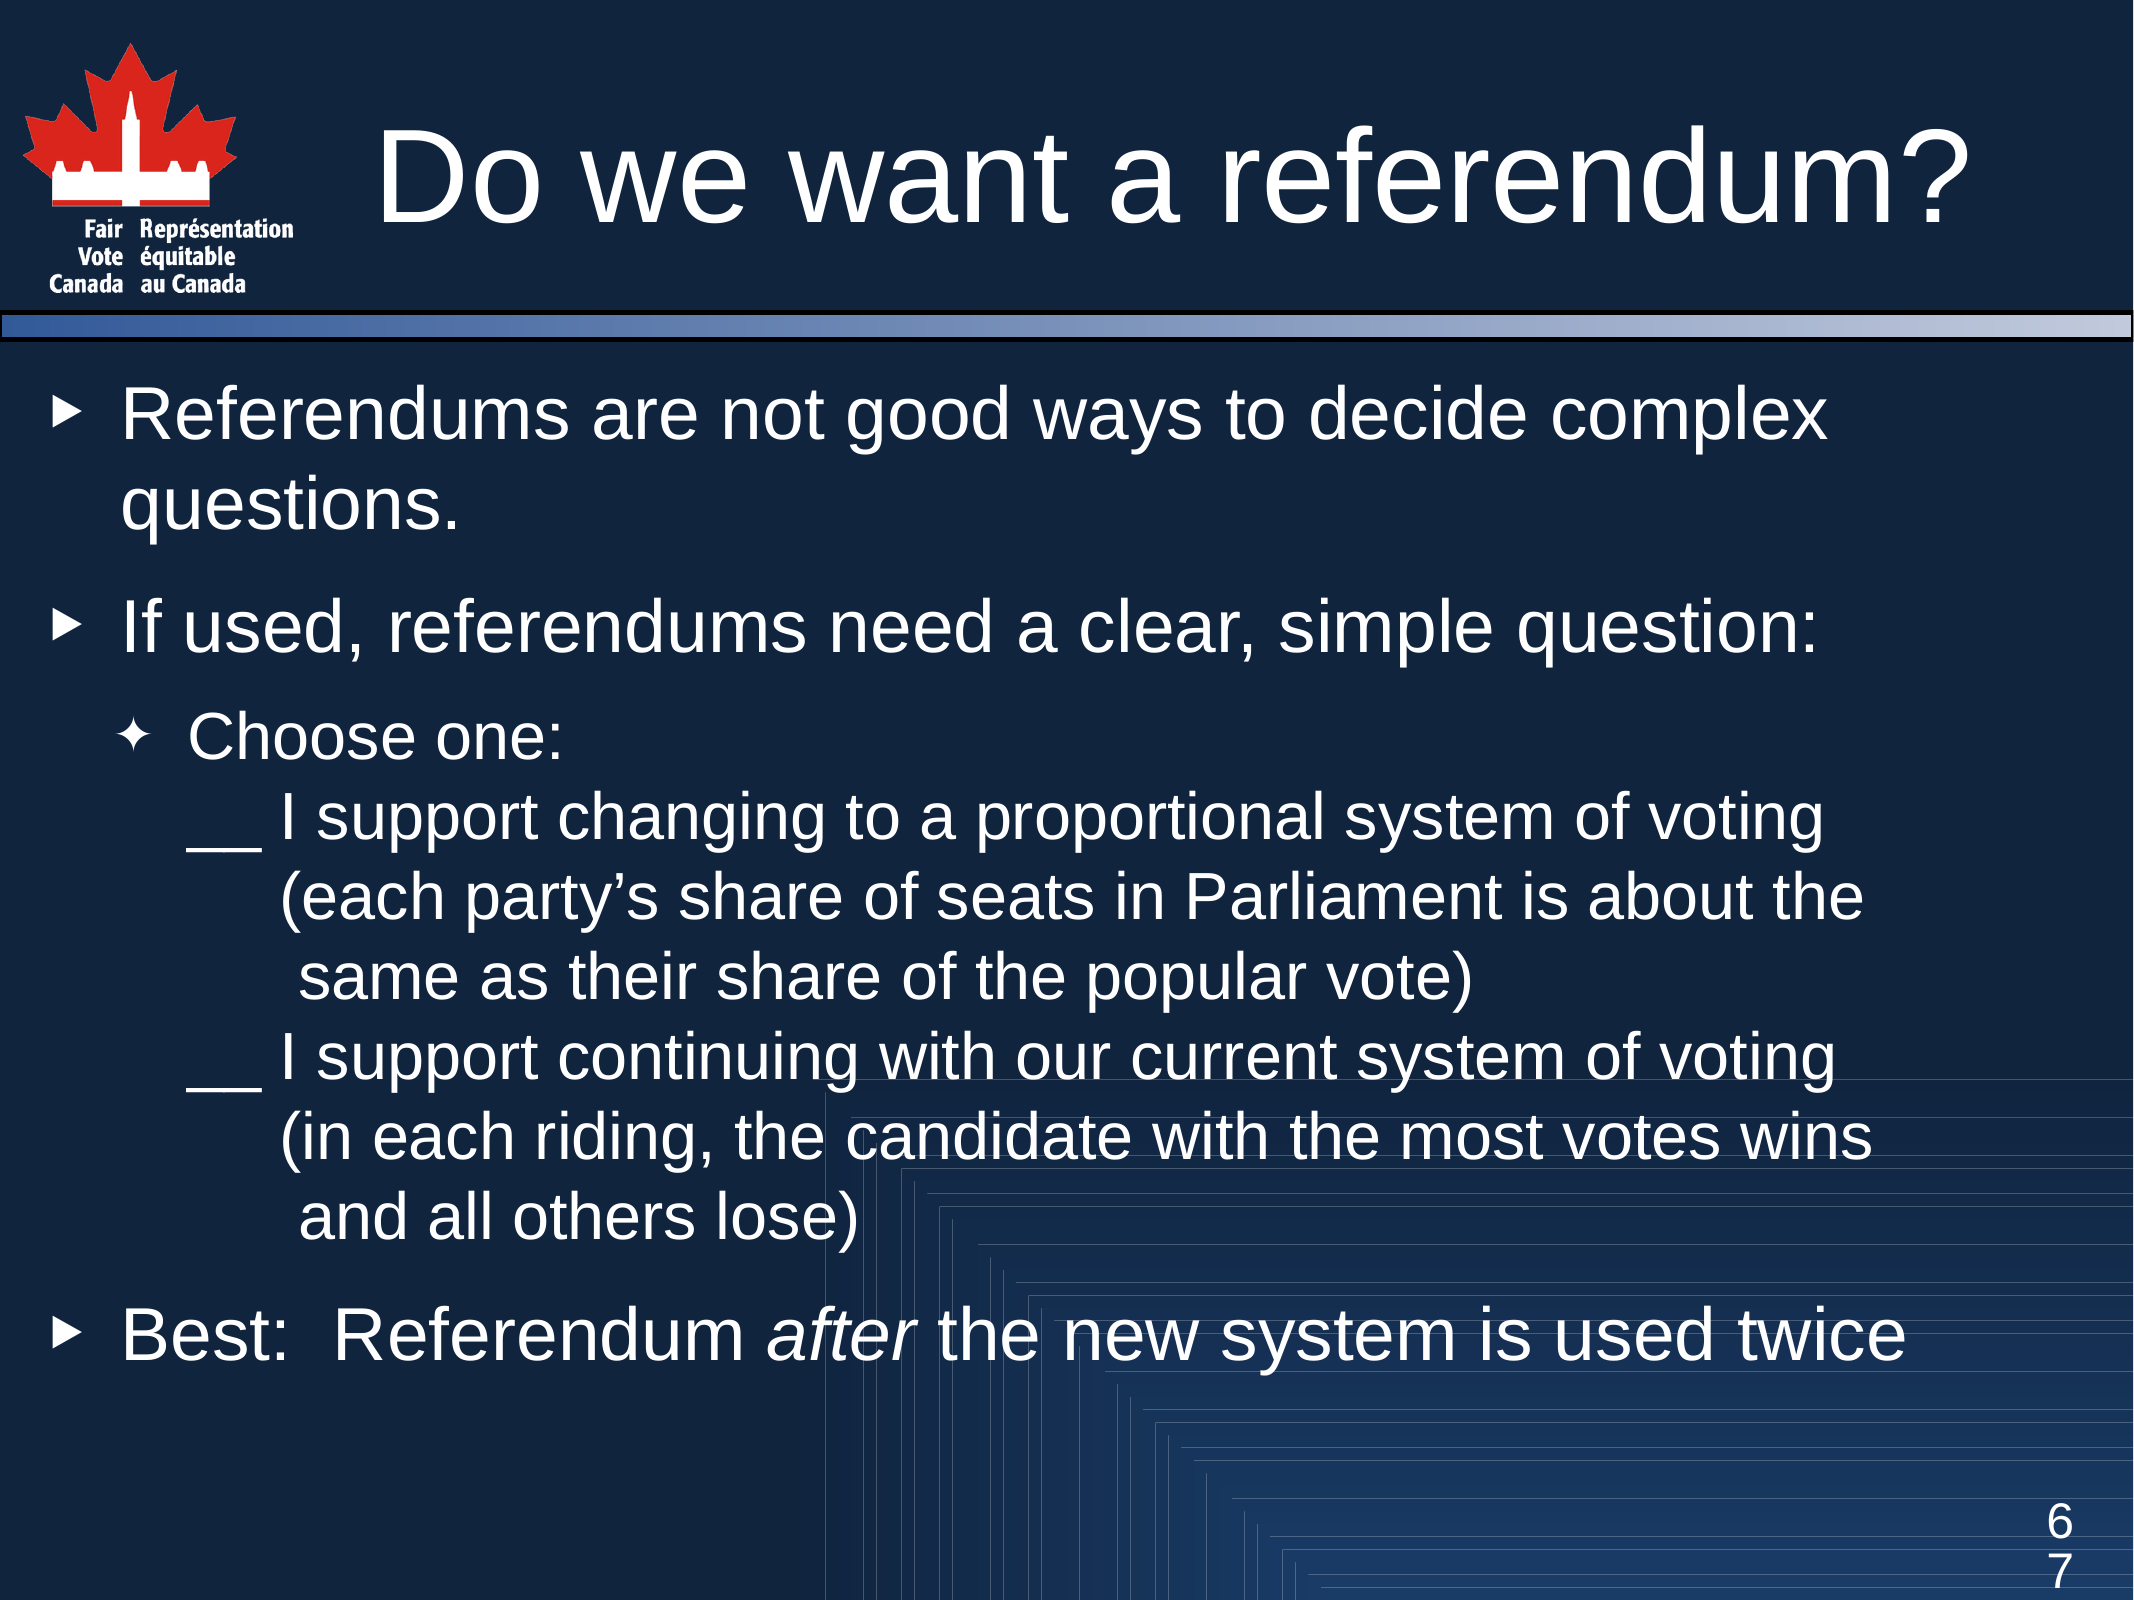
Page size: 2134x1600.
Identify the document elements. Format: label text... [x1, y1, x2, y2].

slide_number 67 [2031, 1481, 2109, 1567]
list Referendums are not good ways to decide complex questions. If used, referendums need a clear, simple question: Choose one: __ I support changing to a proportional system of voting (each party’s share of seats in Parliament is about the same as their share of the popular vote) __ I support continuing with our current system of voting (in each riding, the candidate with the most votes wins and all others lose) Best: Referendum after the new system is used twice [37, 356, 2067, 1567]
picture [16, 37, 299, 298]
title Do we want a referendum? [279, 39, 2067, 298]
